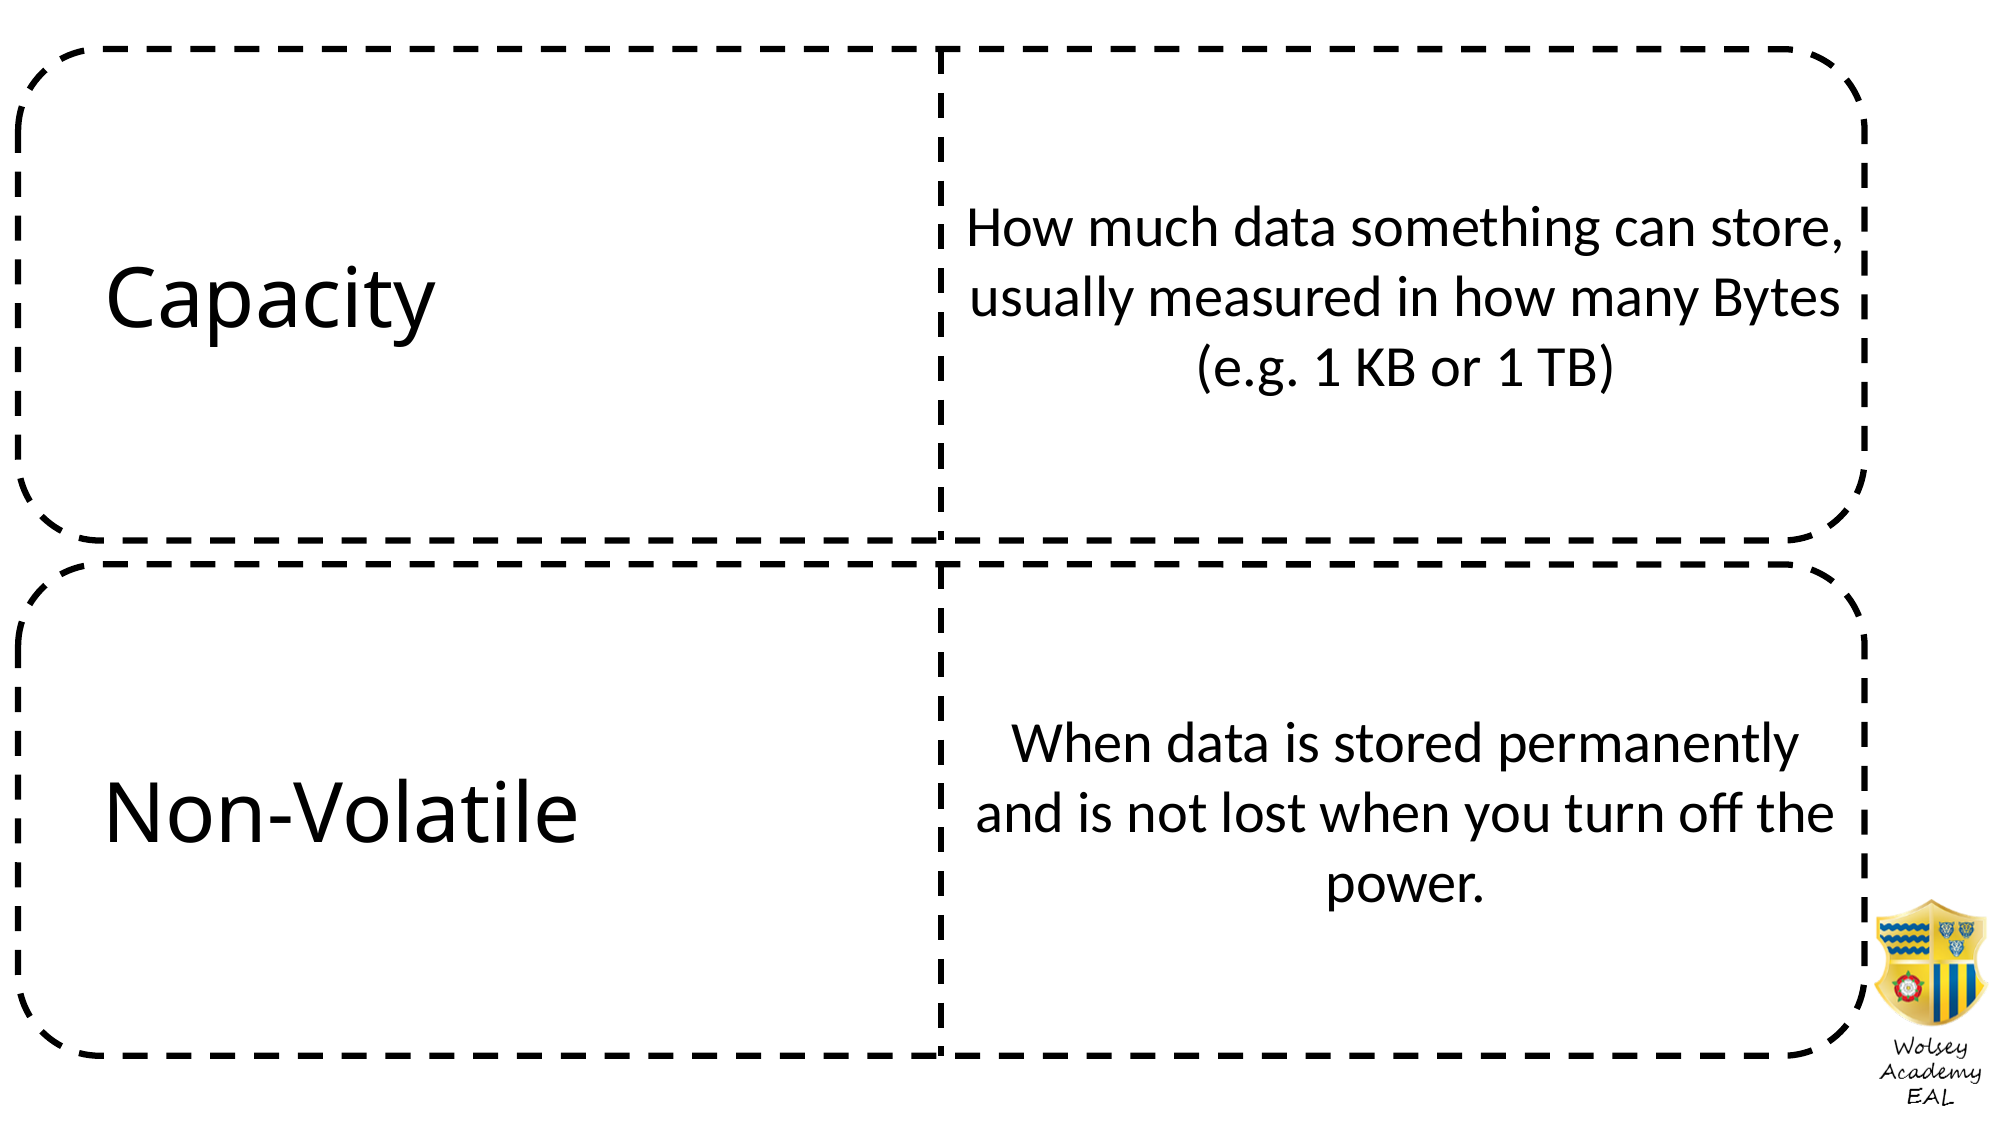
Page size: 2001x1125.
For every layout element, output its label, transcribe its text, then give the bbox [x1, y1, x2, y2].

text_box Capacity [90, 236, 941, 352]
text_box Non-Volatile [87, 752, 940, 867]
text_box When data is stored permanently and is not lost when you turn off the power. [945, 696, 1867, 922]
text_box A system that uses small icons to represent programs and files. E.g. Windows. [940, 563, 1866, 1057]
text_box A system that uses small icons to represent programs and files. E.g. Windows. [16, 48, 941, 542]
text_box A system that uses small icons to represent programs and files. E.g. Windows. [940, 48, 1866, 542]
text_box A system that uses small icons to represent programs and files. E.g. Windows. [16, 563, 941, 1057]
picture [1862, 899, 2000, 1125]
text_box How much data something can store, usually measured in how many Bytes (e.g. 1 KB or 1 TB) [945, 181, 1867, 406]
